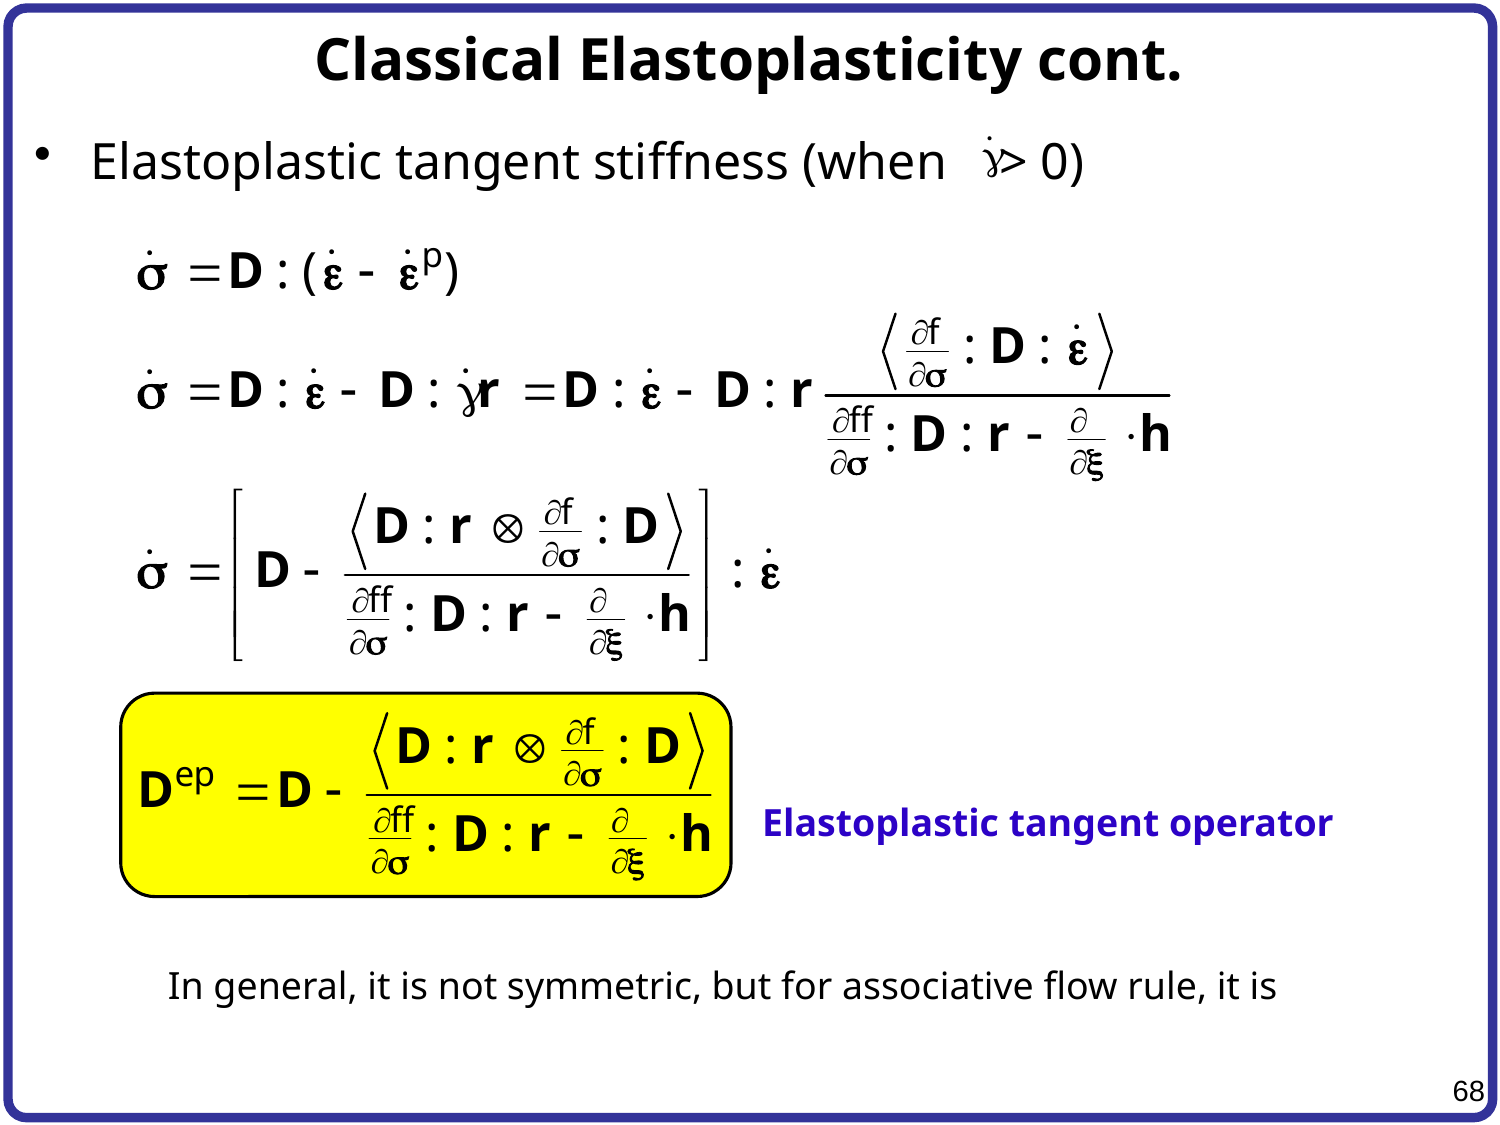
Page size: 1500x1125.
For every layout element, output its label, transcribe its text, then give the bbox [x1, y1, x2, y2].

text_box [133, 307, 1176, 488]
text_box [978, 135, 1006, 185]
list Elastoplastic tangent stiffness (when > 0) [18, 121, 1481, 1086]
title Classical Elastoplasticity cont. [6, 7, 1492, 106]
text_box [133, 230, 468, 304]
text_box Elastoplastic tangent operator [747, 791, 1350, 852]
text_box [120, 693, 732, 889]
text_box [133, 483, 787, 668]
text_box In general, it is not symmetric, but for associative flow rule, it is [153, 955, 1294, 1015]
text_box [135, 706, 716, 887]
